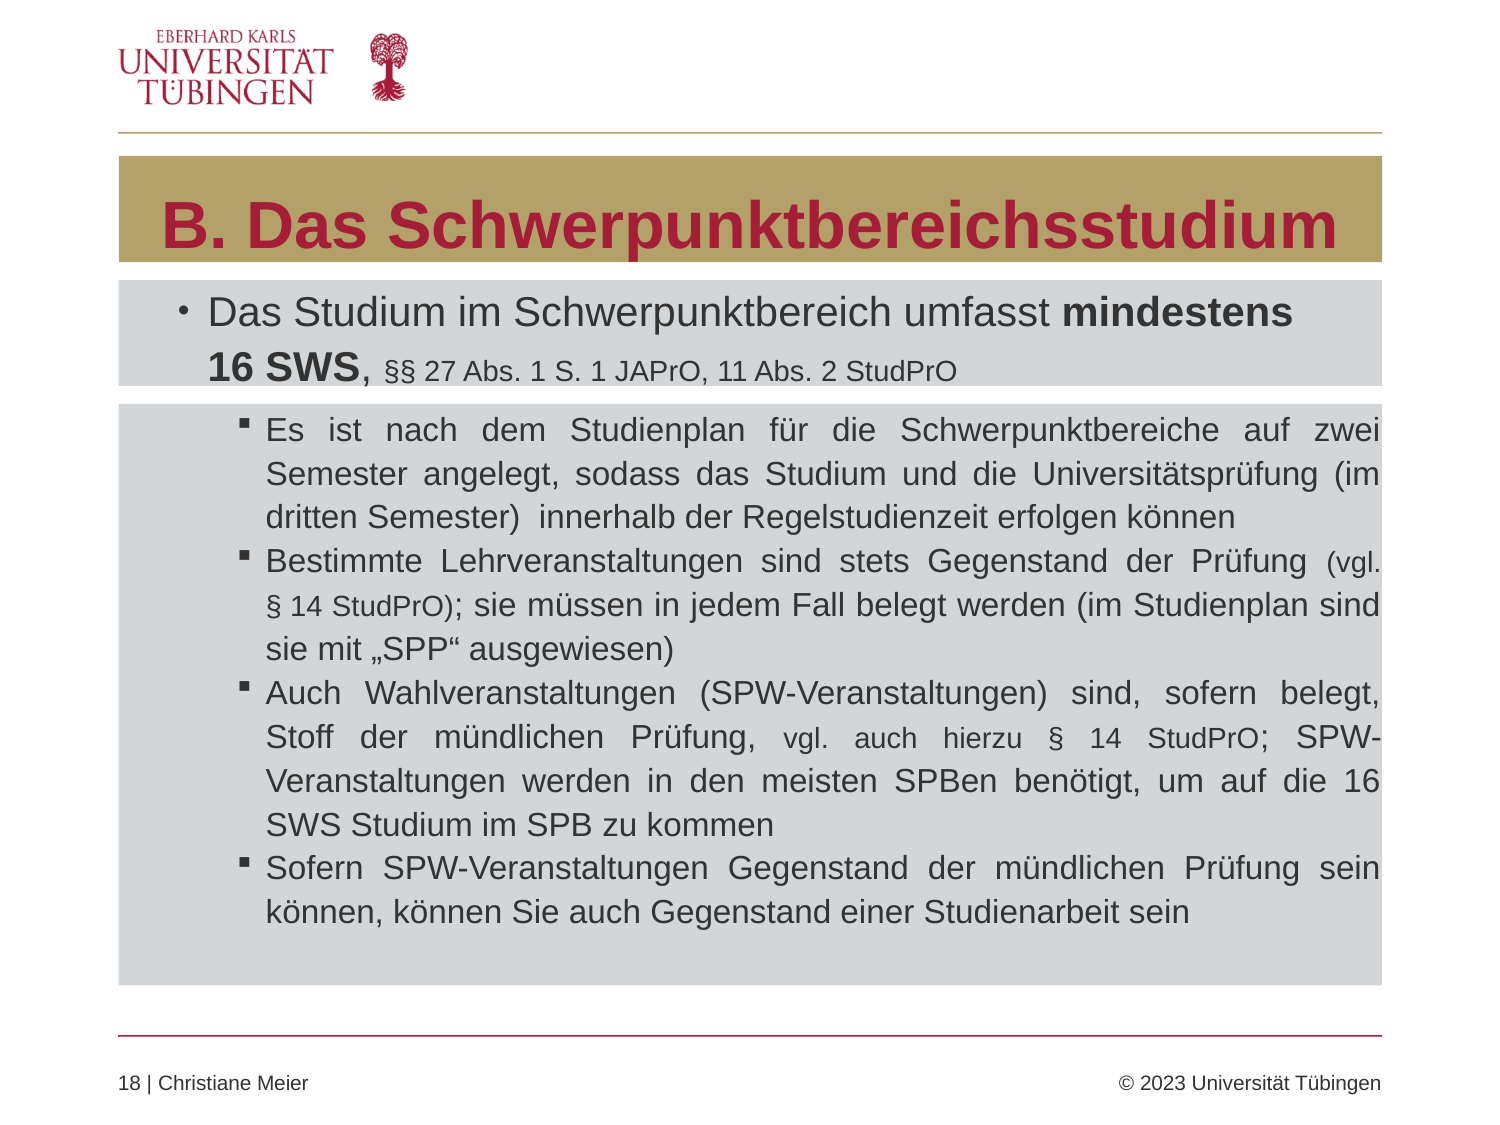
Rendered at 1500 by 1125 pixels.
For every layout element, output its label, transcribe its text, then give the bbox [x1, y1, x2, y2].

text_box Es ist nach dem Studienplan für die Schwerpunktbereiche auf zwei Semester angelegt, sodass das Studium und die Universitätsprüfung (im dritten Semester) innerhalb der Regelstudienzeit erfolgen können Bestimmte Lehrveranstaltungen sind stets Gegenstand der Prüfung (vgl. § 14 StudPrO); sie müssen in jedem Fall belegt werden (im Studienplan sind sie mit „SPP“ ausgewiesen) Auch Wahlveranstaltungen (SPW-Veranstaltungen) sind, sofern belegt, Stoff der mündlichen Prüfung, vgl. auch hierzu § 14 StudPrO; SPW-Veranstaltungen werden in den meisten SPBen benötigt, um auf die 16 SWS Studium im SPB zu kommen Sofern SPW-Veranstaltungen Gegenstand der mündlichen Prüfung sein können, können Sie auch Gegenstand einer Studienarbeit sein [118, 403, 1382, 986]
title B. Das Schwerpunktbereichsstudium [118, 155, 1383, 263]
picture [117, 29, 408, 105]
slide_number 18 | Christiane Meier © 2023 Universität Tübingen [117, 1069, 1383, 1095]
text_box Das Studium im Schwerpunktbereich umfasst mindestens 16 SWS, §§ 27 Abs. 1 S. 1 JAPrO, 11 Abs. 2 StudPrO [118, 280, 1382, 386]
